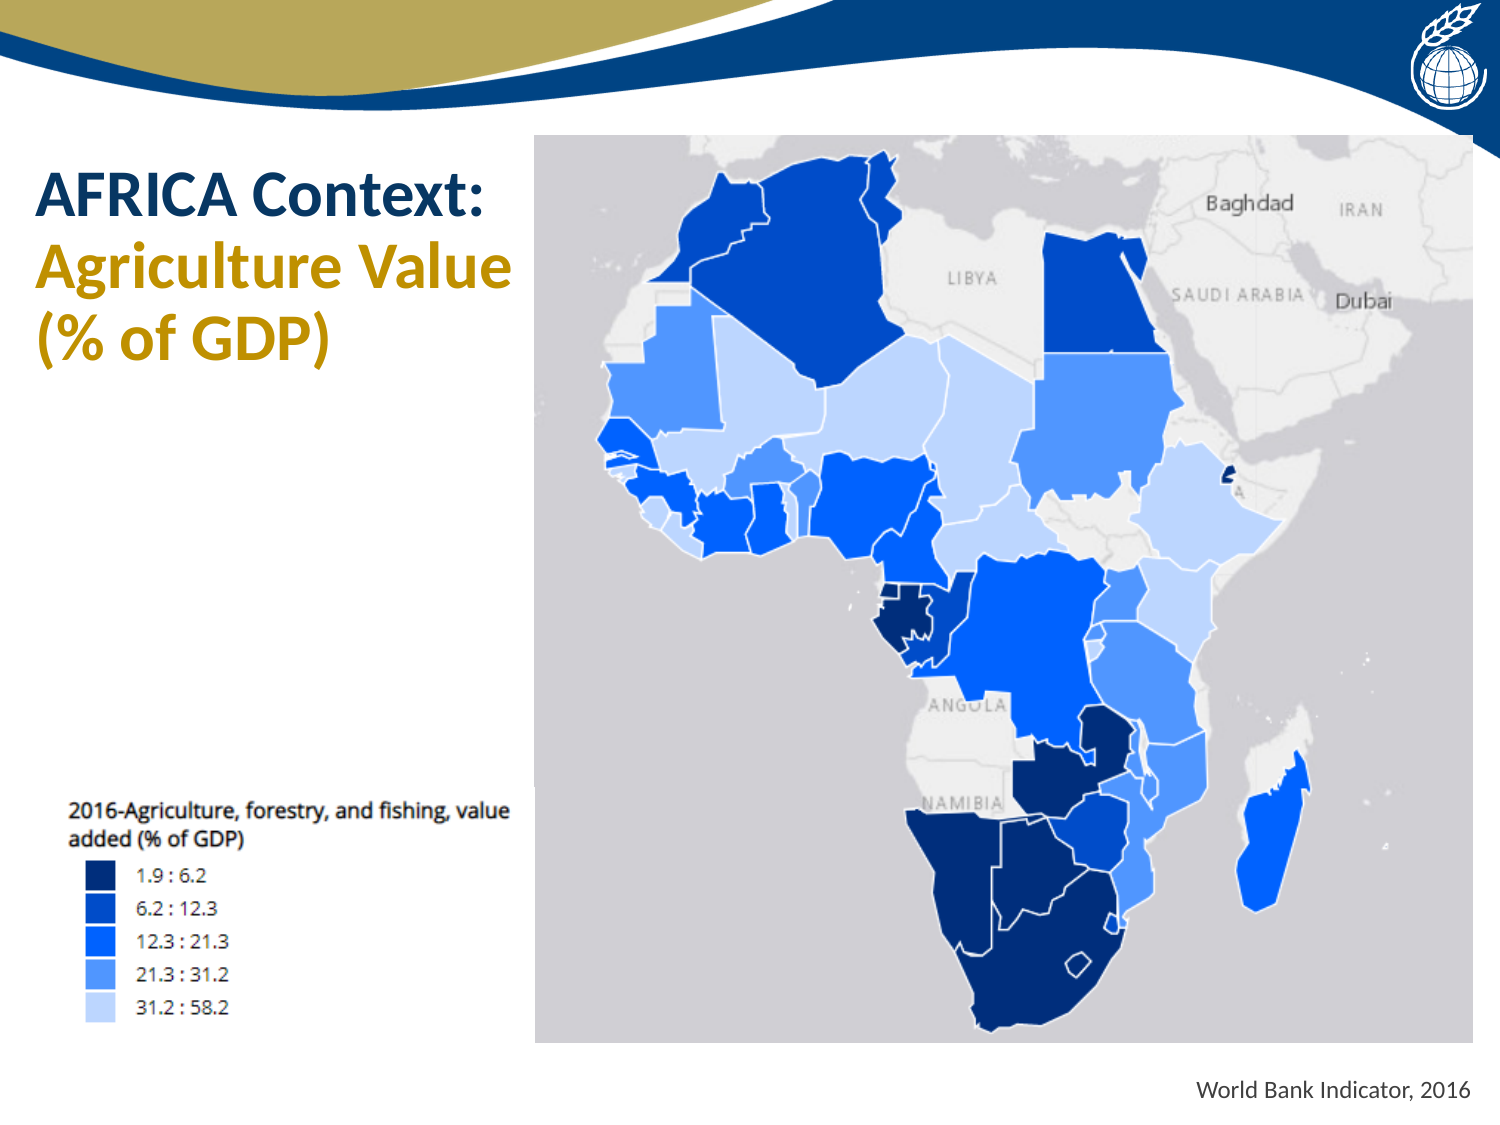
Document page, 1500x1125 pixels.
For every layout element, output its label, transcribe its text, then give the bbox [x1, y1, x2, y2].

title AFRICA Context: Agriculture Value (% of GDP) [20, 120, 535, 383]
text_box World Bank Indicator, 2016 [1115, 1066, 1493, 1119]
picture [0, 0, 1500, 1043]
